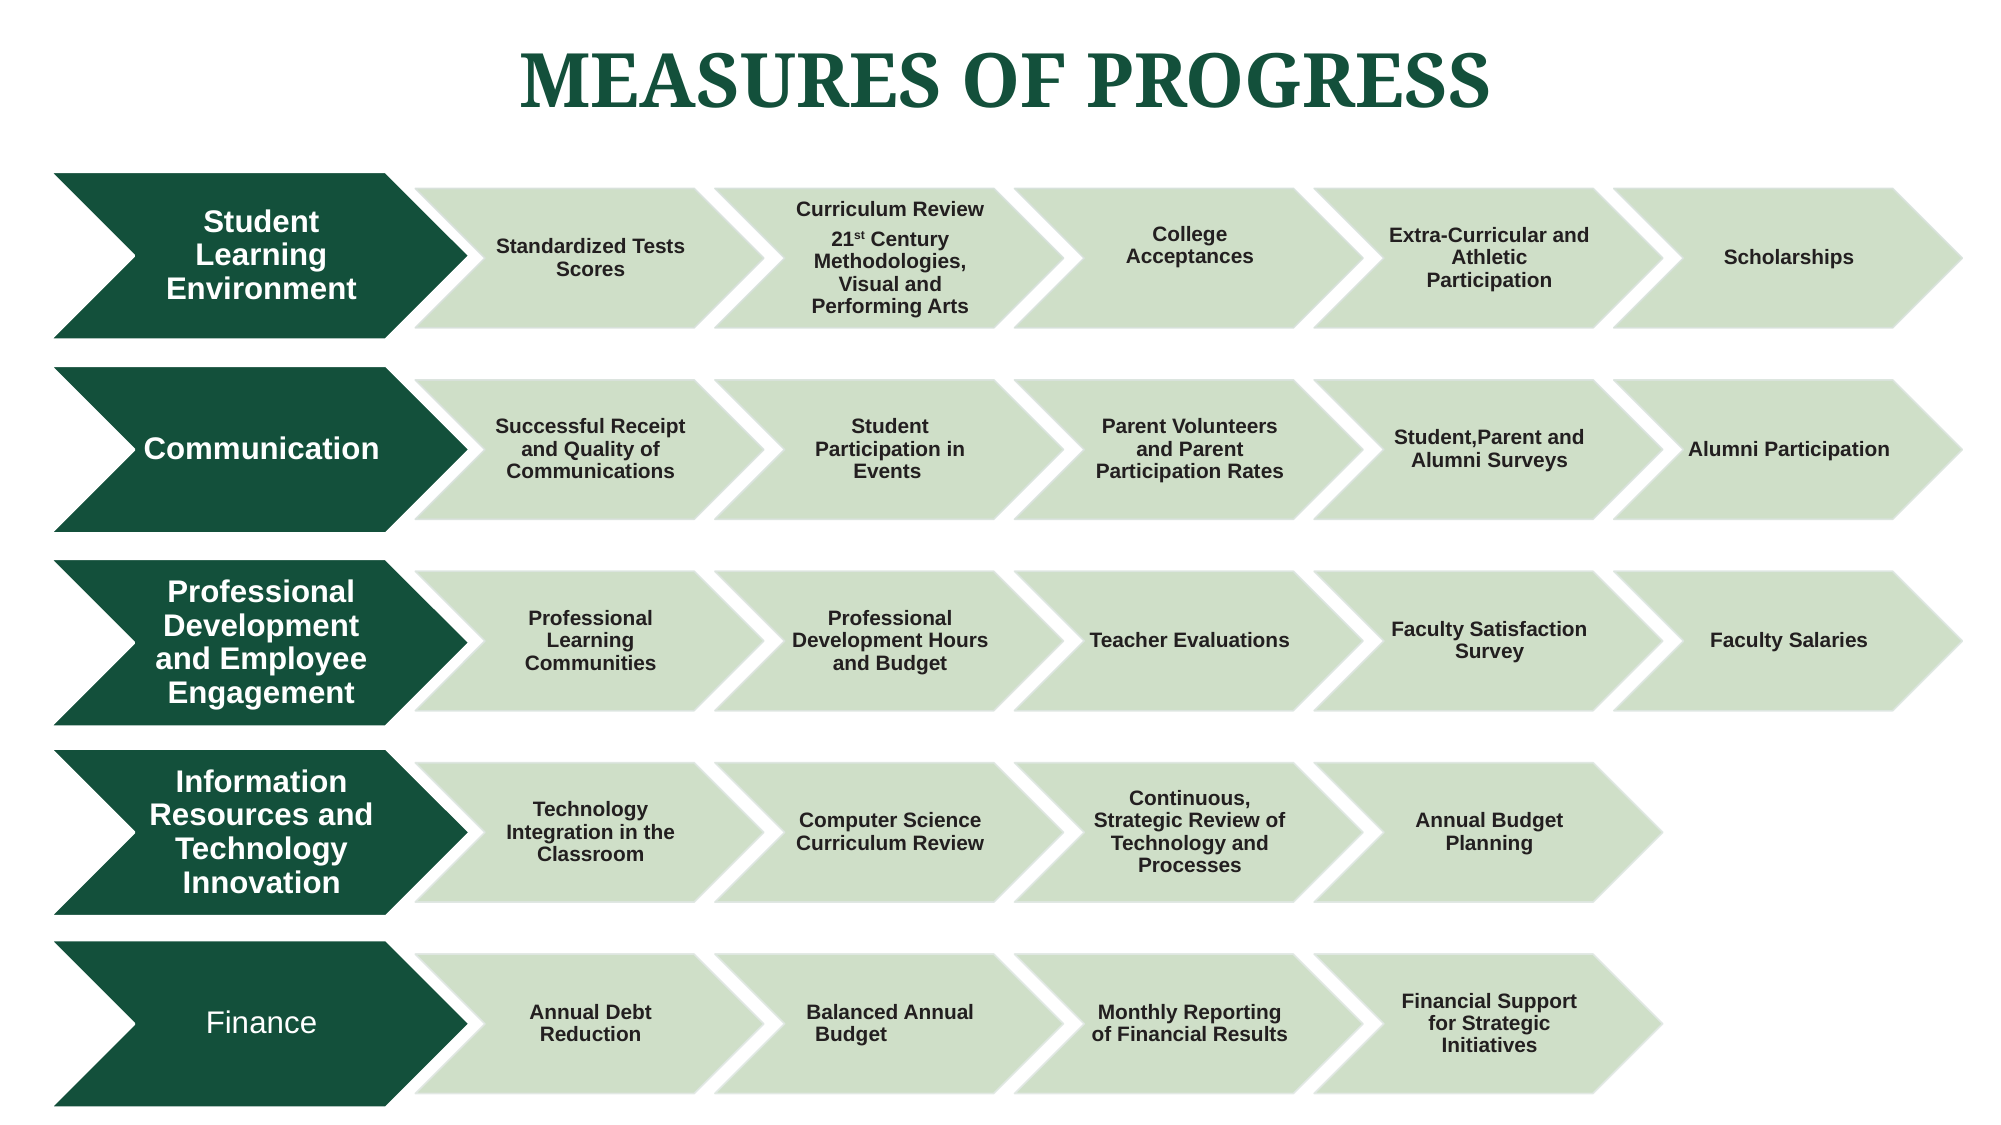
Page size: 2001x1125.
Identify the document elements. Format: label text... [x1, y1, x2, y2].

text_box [49, 171, 1963, 1108]
text_box MEASURES OF PROGRESS [131, 24, 1882, 130]
